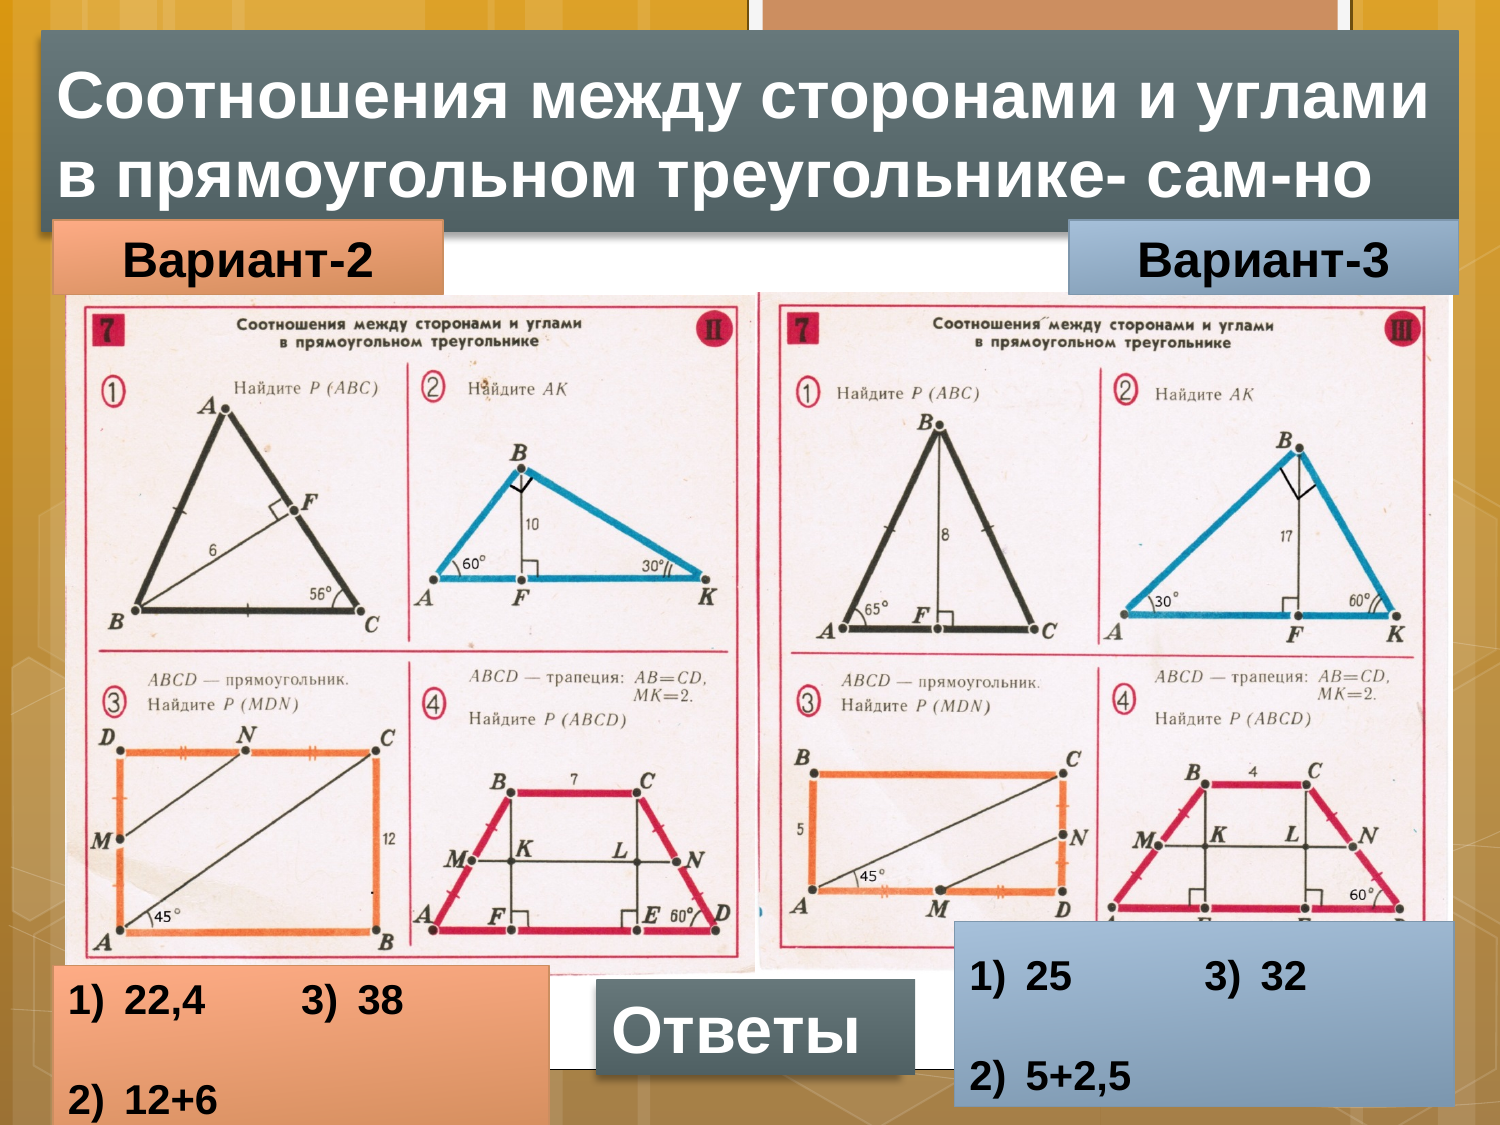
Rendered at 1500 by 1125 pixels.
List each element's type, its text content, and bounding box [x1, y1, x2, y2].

title Соотношения между сторонами и углами в прямоугольном треугольнике- сам-но [41, 30, 1459, 232]
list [755, 292, 1453, 985]
text_box Вариант-2 [52, 219, 444, 295]
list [64, 295, 751, 978]
text_box Вариант-3 [1068, 219, 1459, 295]
text_box Ответы [596, 986, 916, 1075]
